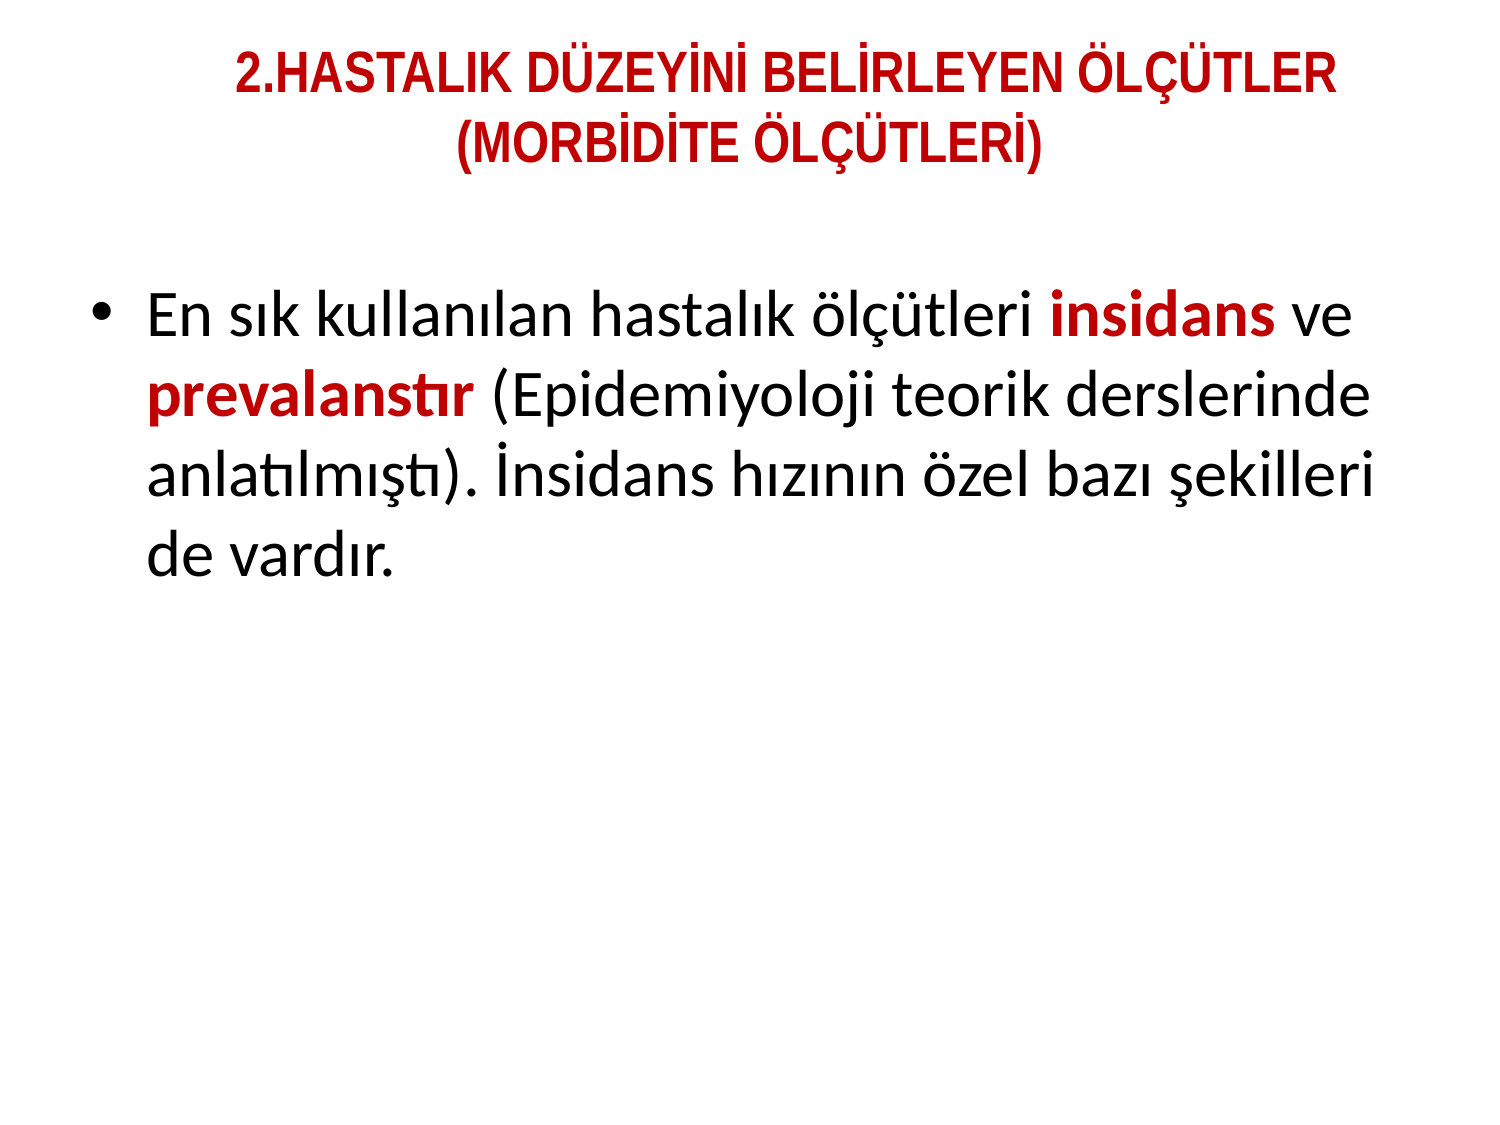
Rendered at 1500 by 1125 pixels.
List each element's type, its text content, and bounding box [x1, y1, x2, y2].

title 2.HASTALIK DÜZEYİNİ BELİRLEYEN ÖLÇÜTLER (MORBİDİTE ÖLÇÜTLERİ) [75, 45, 1425, 233]
list En sık kullanılan hastalık ölçütleri insidans ve prevalanstır (Epidemiyoloji teorik derslerinde anlatılmıştı). İnsidans hızının özel bazı şekilleri de vardır. [75, 262, 1425, 1005]
